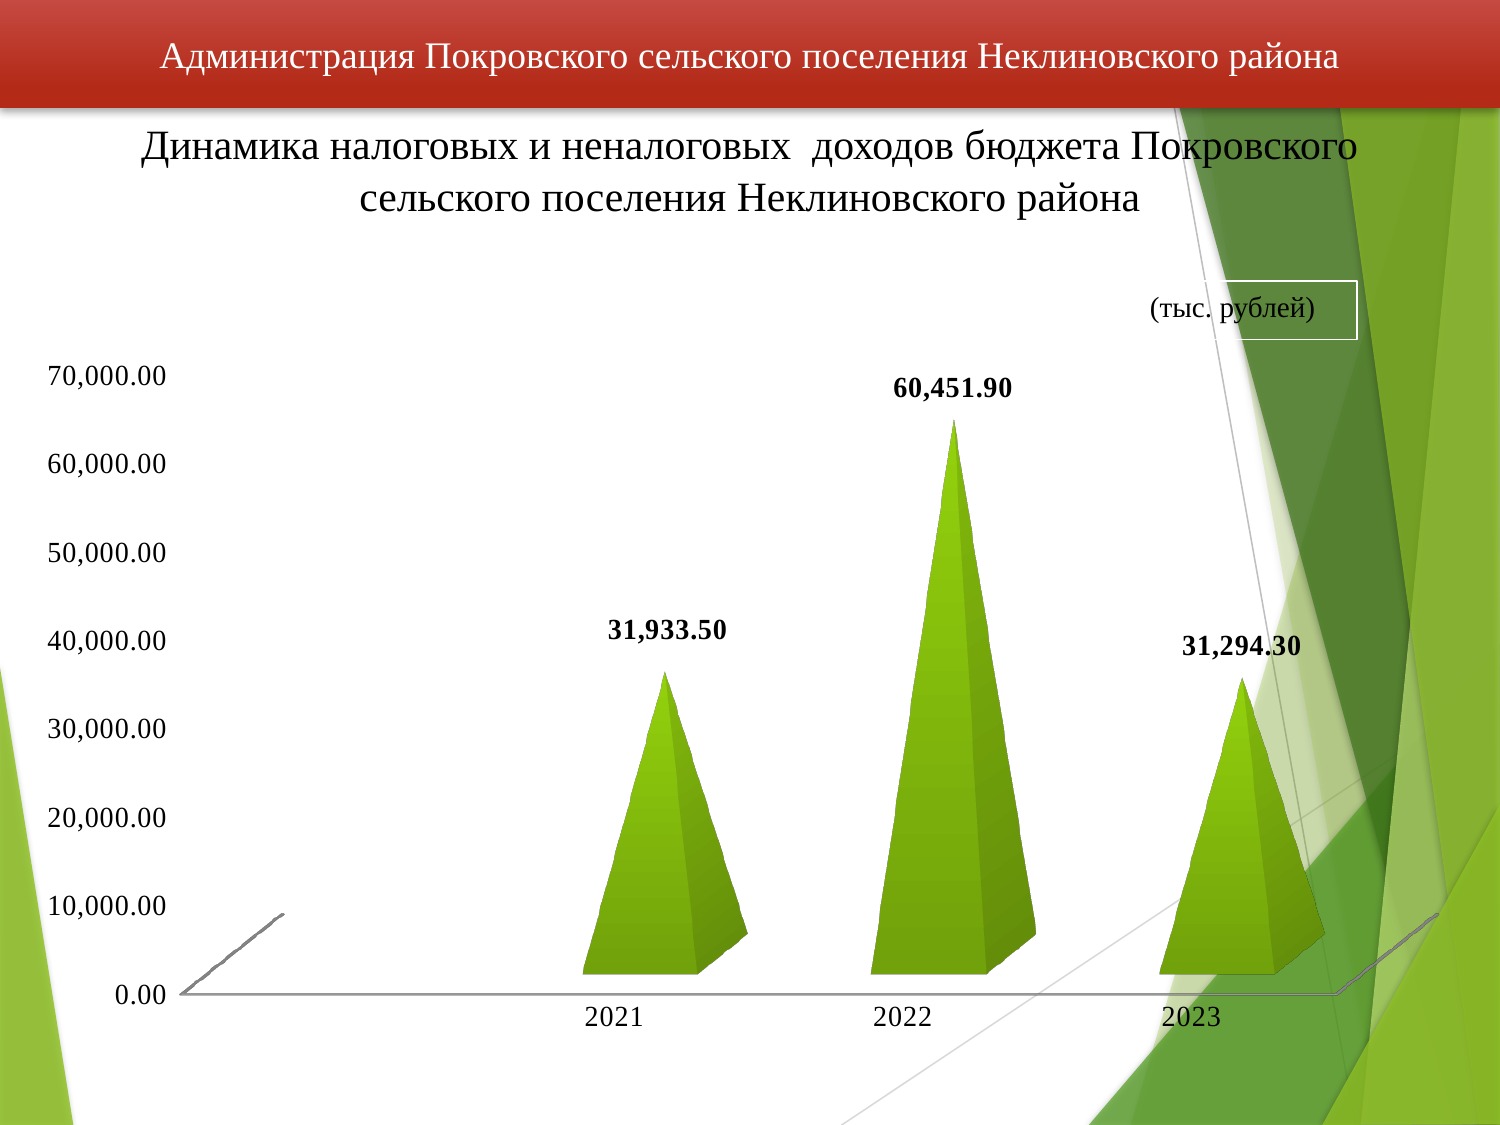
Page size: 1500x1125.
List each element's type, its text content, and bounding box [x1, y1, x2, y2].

chart [46, 233, 1454, 1083]
title Динамика налоговых и неналоговых доходов бюджета Покровского сельского поселения Неклиновского района [75, 120, 1425, 233]
text_box Администрация Покровского сельского поселения Неклиновского района [0, 0, 1500, 108]
